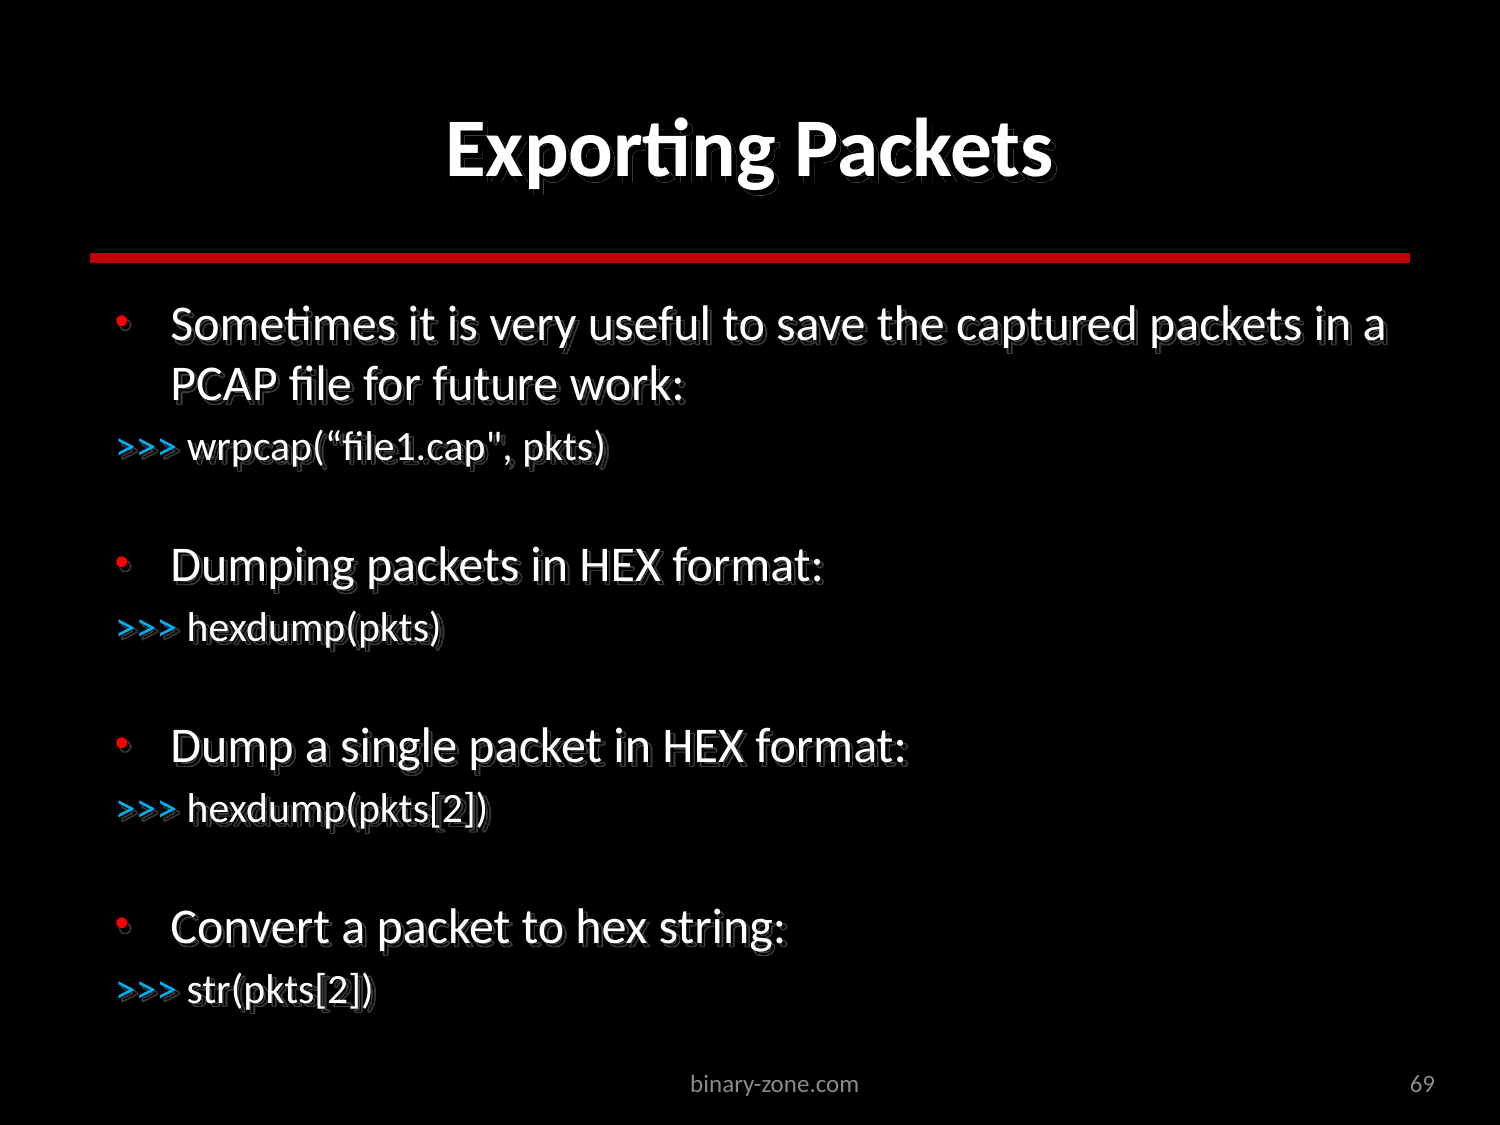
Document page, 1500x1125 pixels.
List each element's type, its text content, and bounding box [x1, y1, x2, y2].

list Sometimes it is very useful to save the captured packets in a PCAP file for future work: >>> wrpcap(“file1.cap", pkts) Dumping packets in HEX format: >>> hexdump(pkts) Dump a single packet in HEX format: >>> hexdump(pkts[2]) Convert a packet to hex string: >>> str(pkts[2]) [99, 282, 1438, 1074]
title Exporting Packets [112, 49, 1388, 238]
